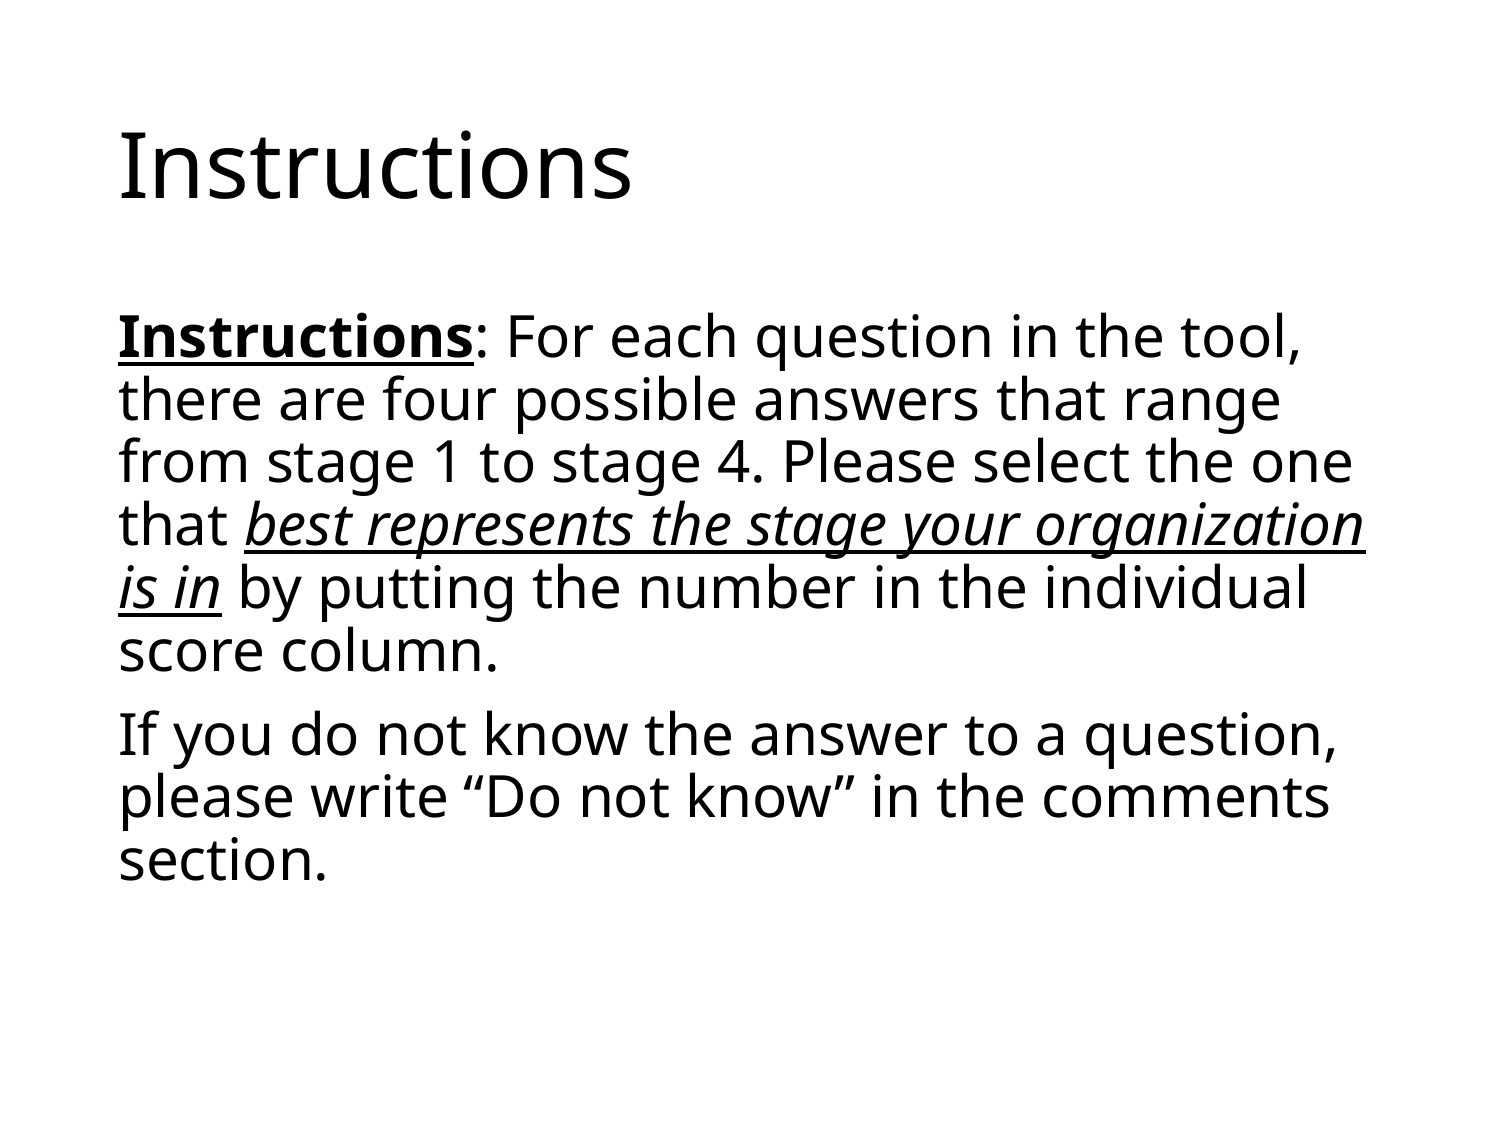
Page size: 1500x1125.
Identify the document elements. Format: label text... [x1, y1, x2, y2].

list Instructions: For each question in the tool, there are four possible answers that range from stage 1 to stage 4. Please select the one that best represents the stage your organization is in by putting the number in the individual score column. If you do not know the answer to a question, please write “Do not know” in the comments section. [103, 299, 1397, 1014]
title Instructions [103, 59, 1397, 278]
